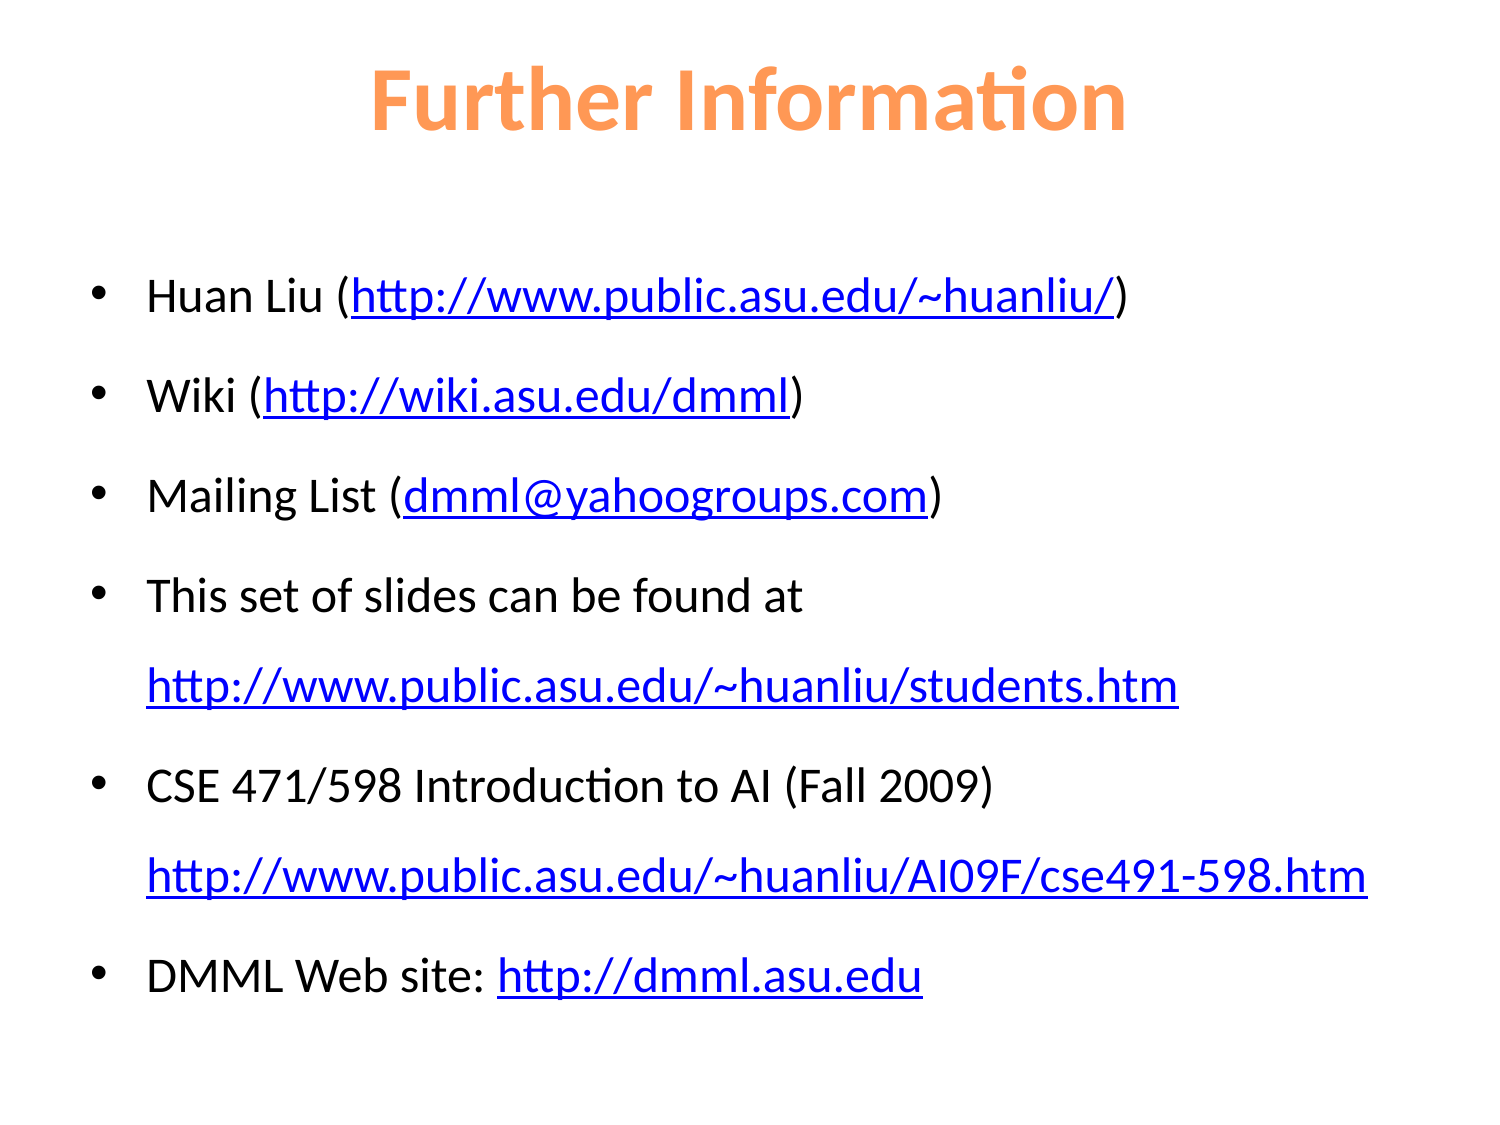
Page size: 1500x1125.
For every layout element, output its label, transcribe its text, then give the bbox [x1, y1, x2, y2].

list Huan Liu (http://www.public.asu.edu/~huanliu/) Wiki (http://wiki.asu.edu/dmml) Mailing List (dmml@yahoogroups.com) This set of slides can be found at http://www.public.asu.edu/~huanliu/students.htm CSE 471/598 Introduction to AI (Fall 2009) http://www.public.asu.edu/~huanliu/AI09F/cse491-598.htm DMML Web site: http://dmml.asu.edu [74, 224, 1426, 1051]
title Further Information [74, 0, 1426, 188]
